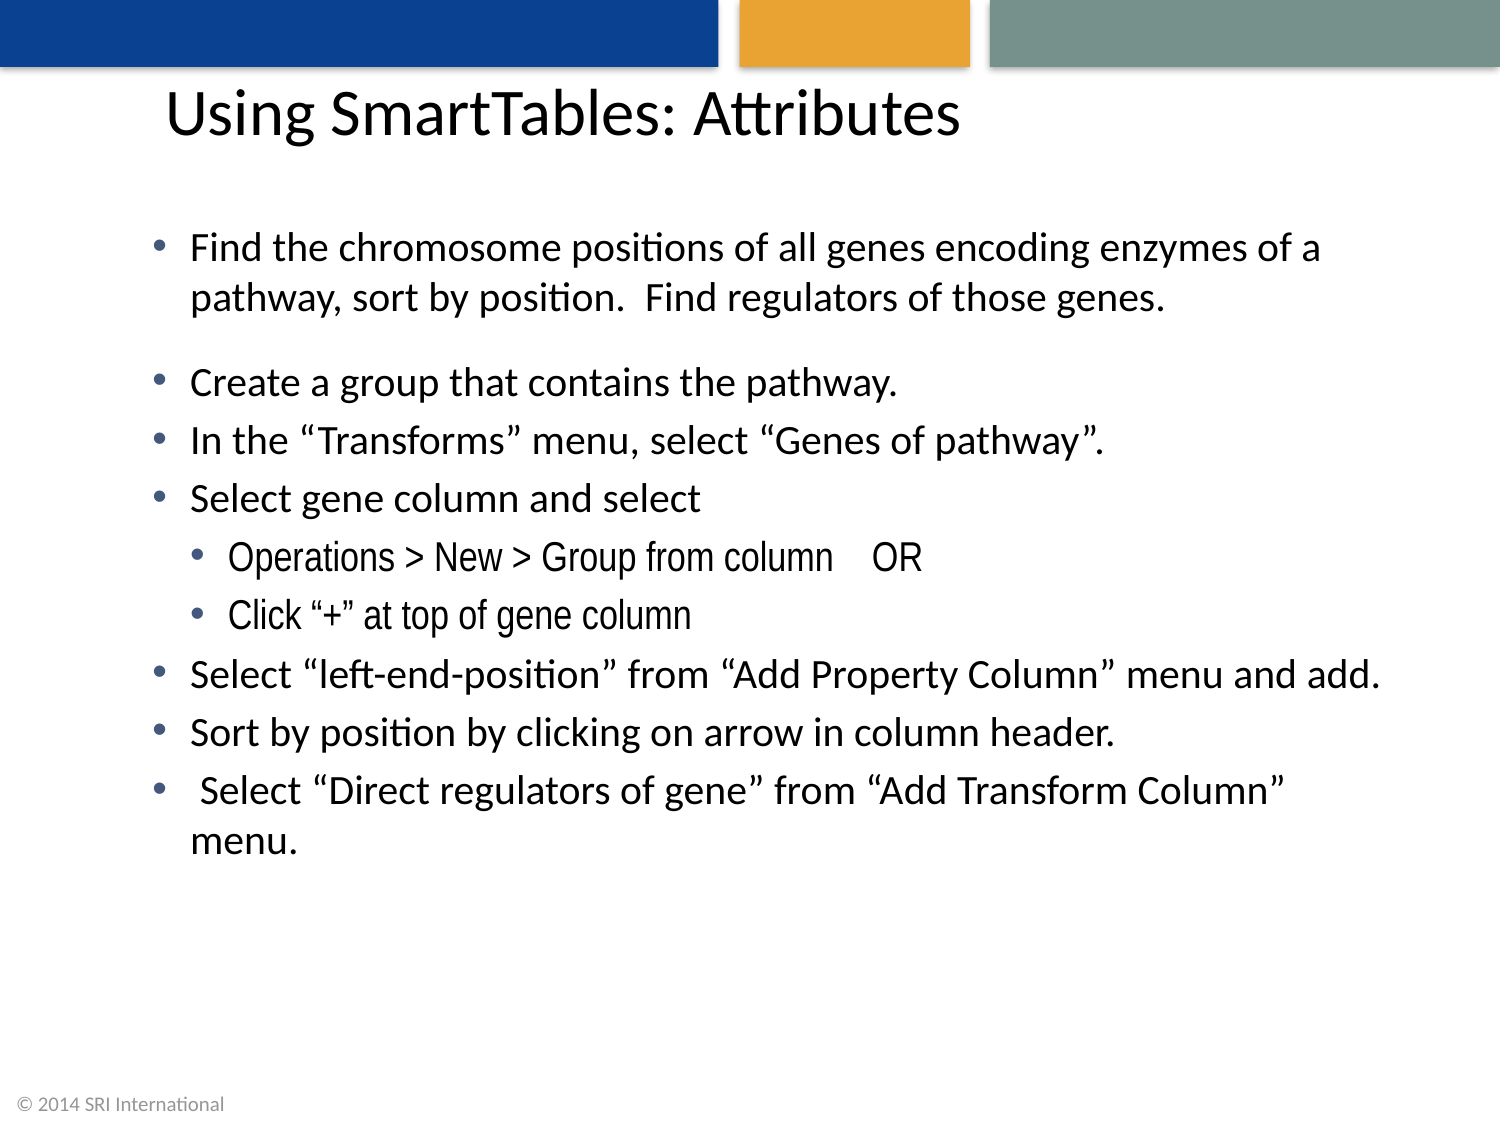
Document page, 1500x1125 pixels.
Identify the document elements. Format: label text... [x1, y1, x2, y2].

title Using SmartTables: Attributes [149, 22, 1413, 211]
list Find the chromosome positions of all genes encoding enzymes of a pathway, sort by position. Find regulators of those genes. Create a group that contains the pathway. In the “Transforms” menu, select “Genes of pathway”. Select gene column and select Operations > New > Group from column OR Click “+” at top of gene column Select “left-end-position” from “Add Property Column” menu and add. Sort by position by clicking on arrow in column header. Select “Direct regulators of gene” from “Add Transform Column” menu. [137, 212, 1400, 1000]
